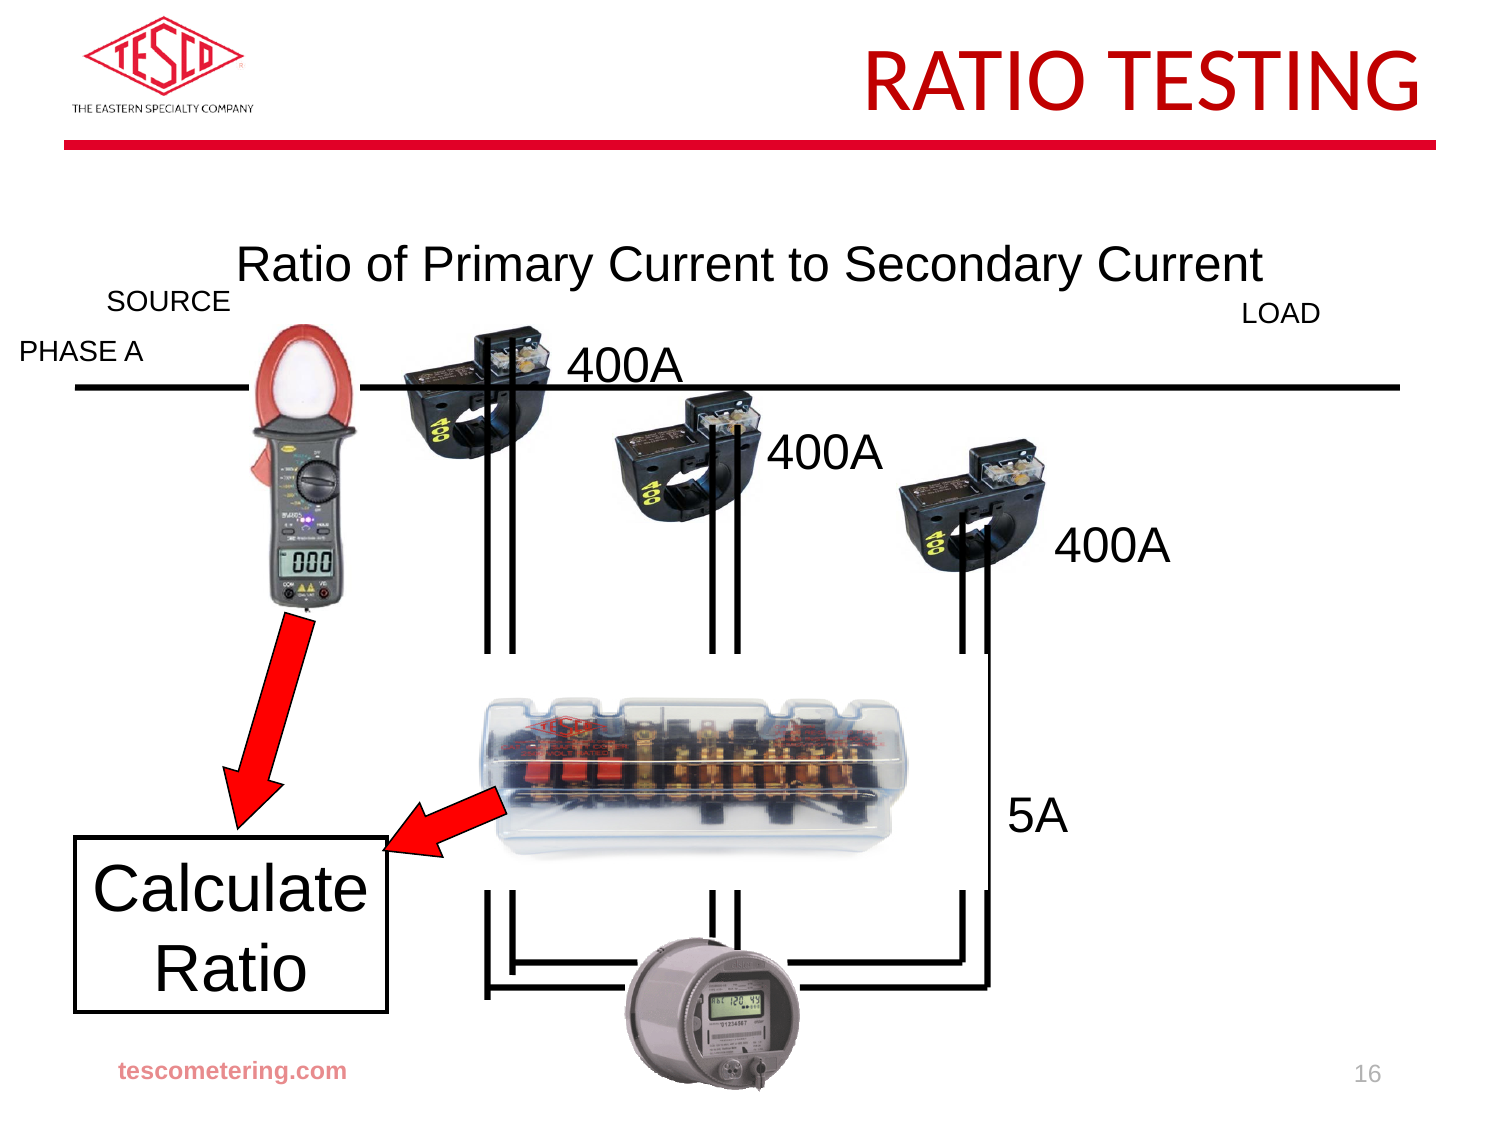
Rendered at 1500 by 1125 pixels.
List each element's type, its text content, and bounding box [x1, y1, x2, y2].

text_box 400A [552, 324, 713, 400]
title Ratio Testing [255, 24, 1438, 137]
picture [401, 324, 552, 460]
text_box Calculate Ratio [74, 837, 388, 1013]
text_box PHASE A [0, 324, 163, 375]
text_box [383, 827, 401, 853]
slide_number 16 [1059, 1042, 1397, 1103]
text_box 400A [1025, 504, 1200, 580]
picture [401, 654, 988, 890]
picture [896, 437, 1047, 573]
text_box 5A [988, 774, 1088, 850]
text_box Ratio of Primary Current to Secondary Current [74, 224, 1425, 299]
picture [624, 937, 800, 1092]
text_box 400A [763, 412, 913, 488]
footer tescometering.com [103, 1039, 610, 1100]
text_box LOAD [1199, 287, 1363, 338]
text_box [223, 613, 315, 829]
picture [72, 9, 256, 121]
picture [612, 387, 763, 523]
text_box SOURCE [87, 274, 250, 325]
picture [249, 324, 360, 613]
